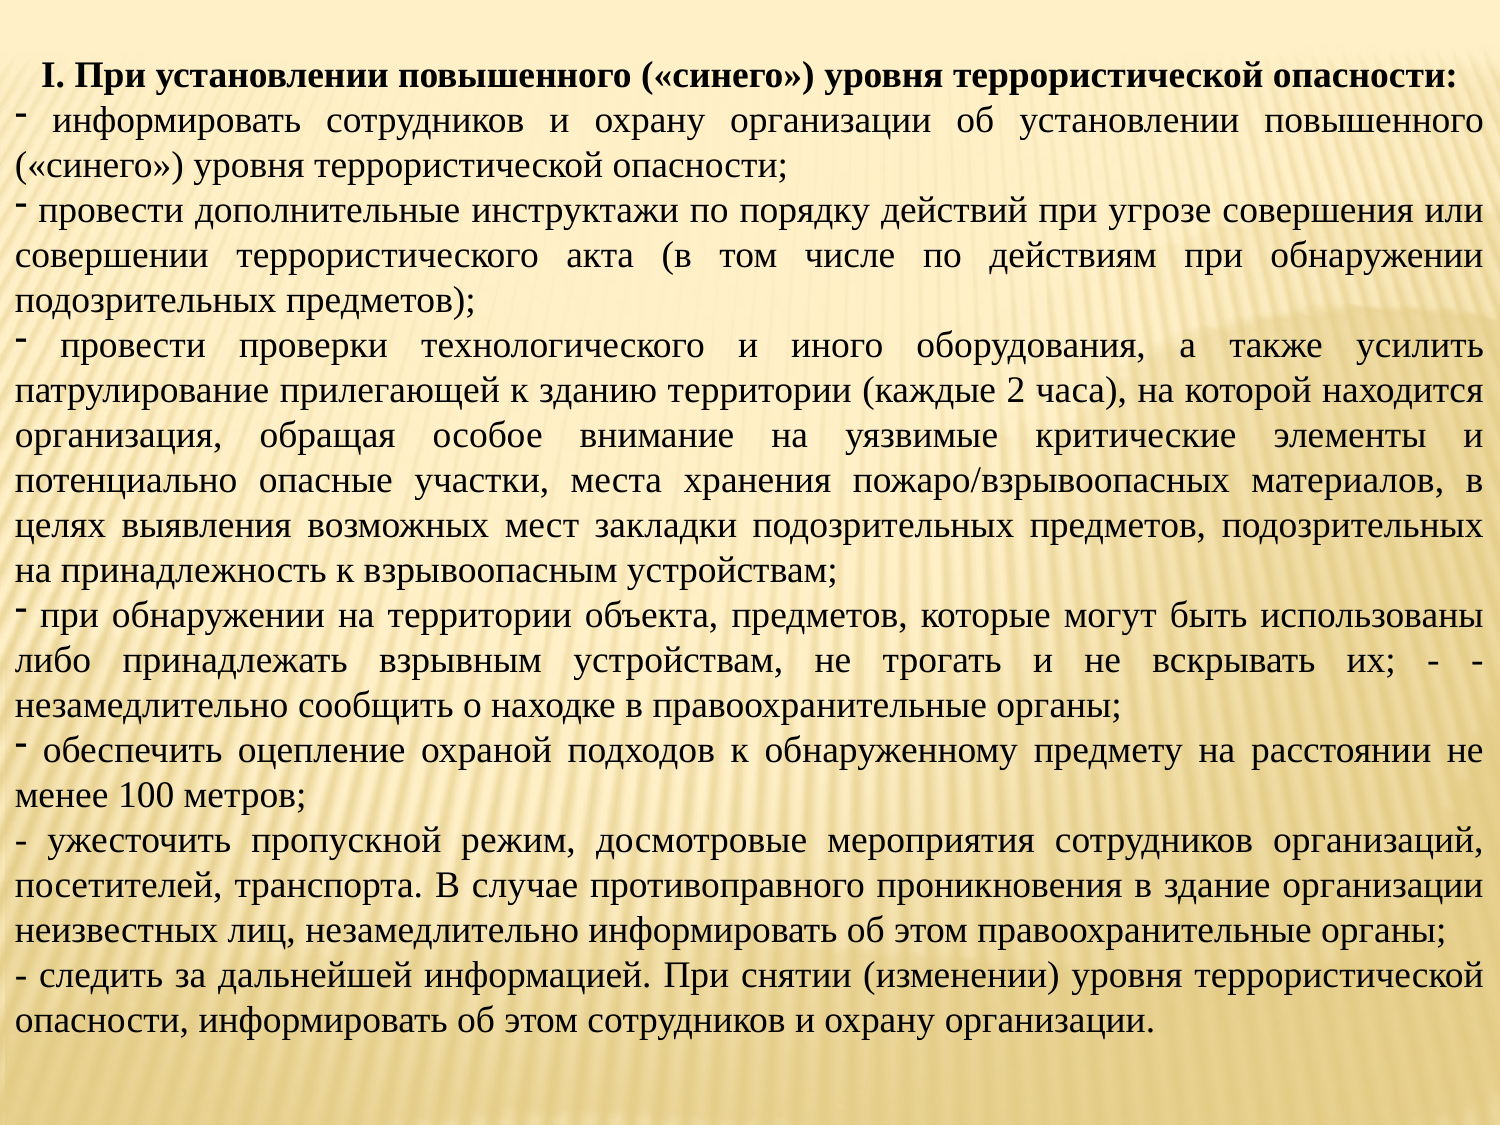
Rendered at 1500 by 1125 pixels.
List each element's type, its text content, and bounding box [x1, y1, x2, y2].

text_box I. При установлении повышенного («синего») уровня террористической опасности: информировать сотрудников и охрану организации об установлении повышенного («синего») уровня террористической опасности; провести дополнительные инструктажи по порядку действий при угрозе совершения или совершении террористического акта (в том числе по действиям при обнаружении подозрительных предметов); провести проверки технологического и иного оборудования, а также усилить патрулирование прилегающей к зданию территории (каждые 2 часа), на которой находится организация, обращая особое внимание на уязвимые критические элементы и потенциально опасные участки, места хранения пожаро/взрывоопасных материалов, в целях выявления возможных мест закладки подозрительных предметов, подозрительных на принадлежность к взрывоопасным устройствам; при обнаружении на территории объекта, предметов, которые могут быть использованы либо принадлежать взрывным устройствам, не трогать и не вскрывать их; - - незамедлительно сообщить о находке в правоохранительные органы; обеспечить оцепление охраной подходов к обнаруженному предмету на расстоянии не менее 100 метров; - ужесточить пропускной режим, досмотровые мероприятия сотрудников организаций, посетителей, транспорта. В случае противоправного проникновения в здание организации неизвестных лиц, незамедлительно информировать об этом правоохранительные органы; - следить за дальнейшей информацией. При снятии (изменении) уровня террористической опасности, информировать об этом сотрудников и охрану организации. [0, 42, 1500, 1048]
